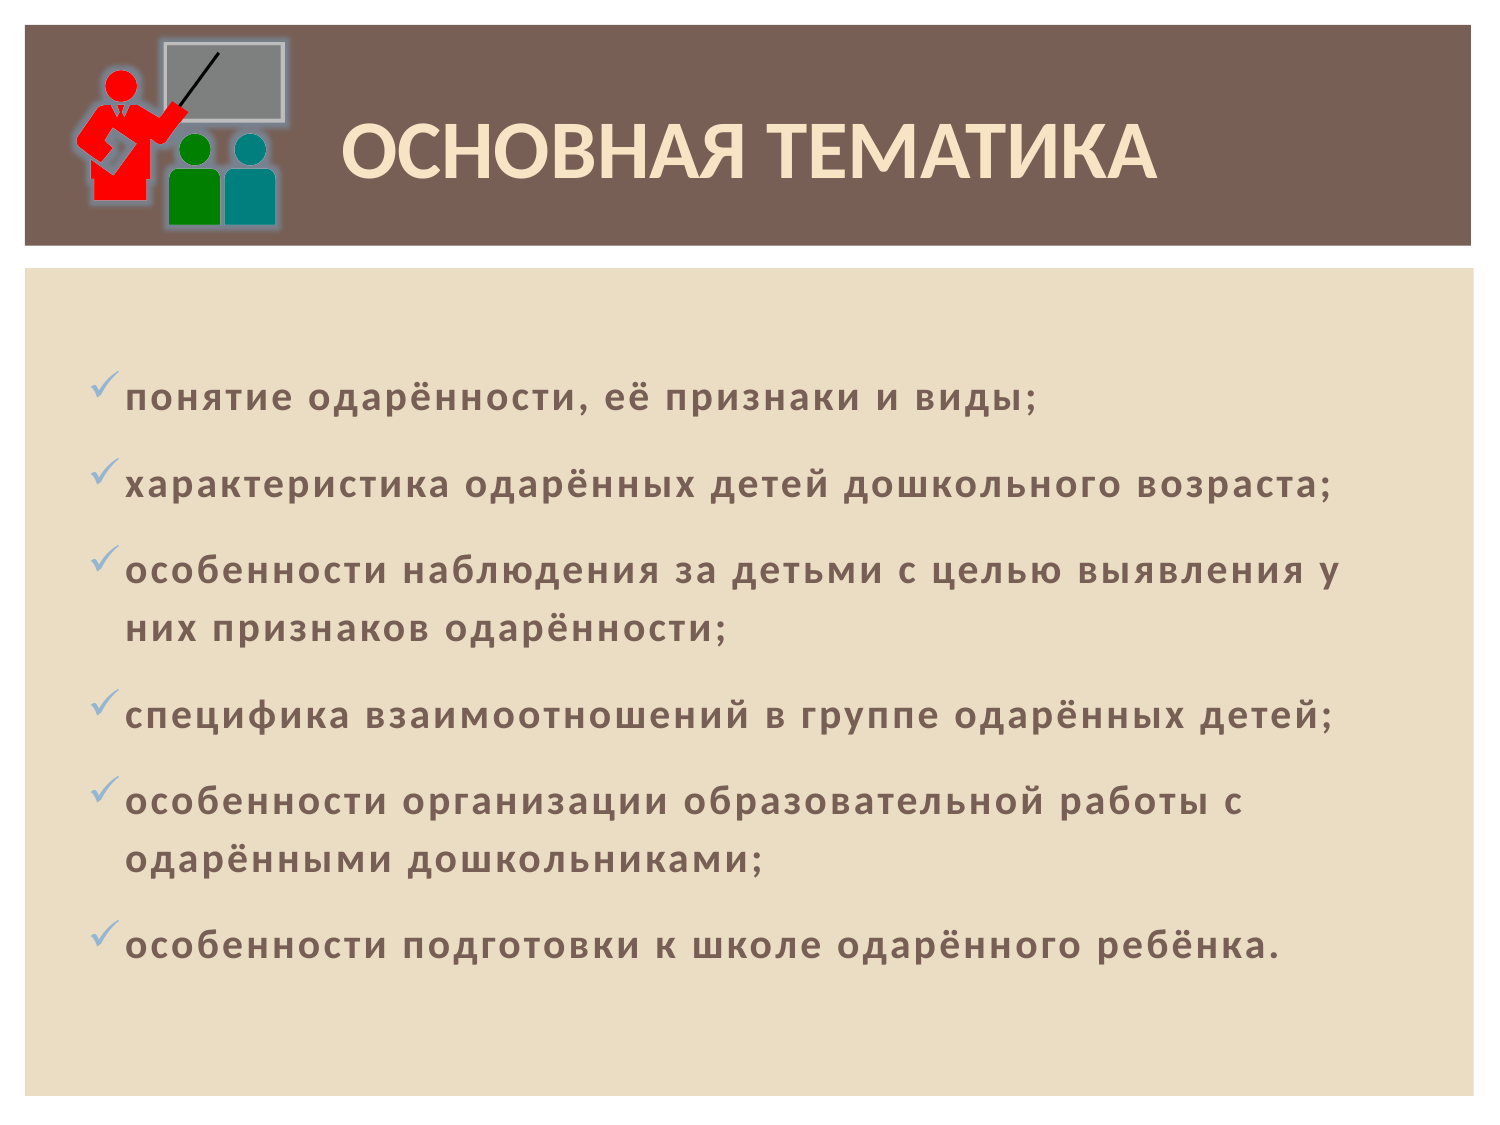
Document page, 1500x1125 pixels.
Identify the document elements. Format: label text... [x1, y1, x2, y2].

picture [76, 42, 285, 226]
title ОСНОВНАЯ ТЕМАТИКА [62, 58, 70, 232]
title ОСНОВНАЯ ТЕМАТИКА [291, 58, 1438, 232]
list понятие одарённости, её признаки и виды; характеристика одарённых детей дошкольного возраста; особенности наблюдения за детьми с целью выявления у них признаков одарённости; специфика взаимоотношений в группе одарённых детей; особенности организации образовательной работы с одарёнными дошкольниками; особенности подготовки к школе одарённого ребёнка. [64, 281, 1436, 1047]
